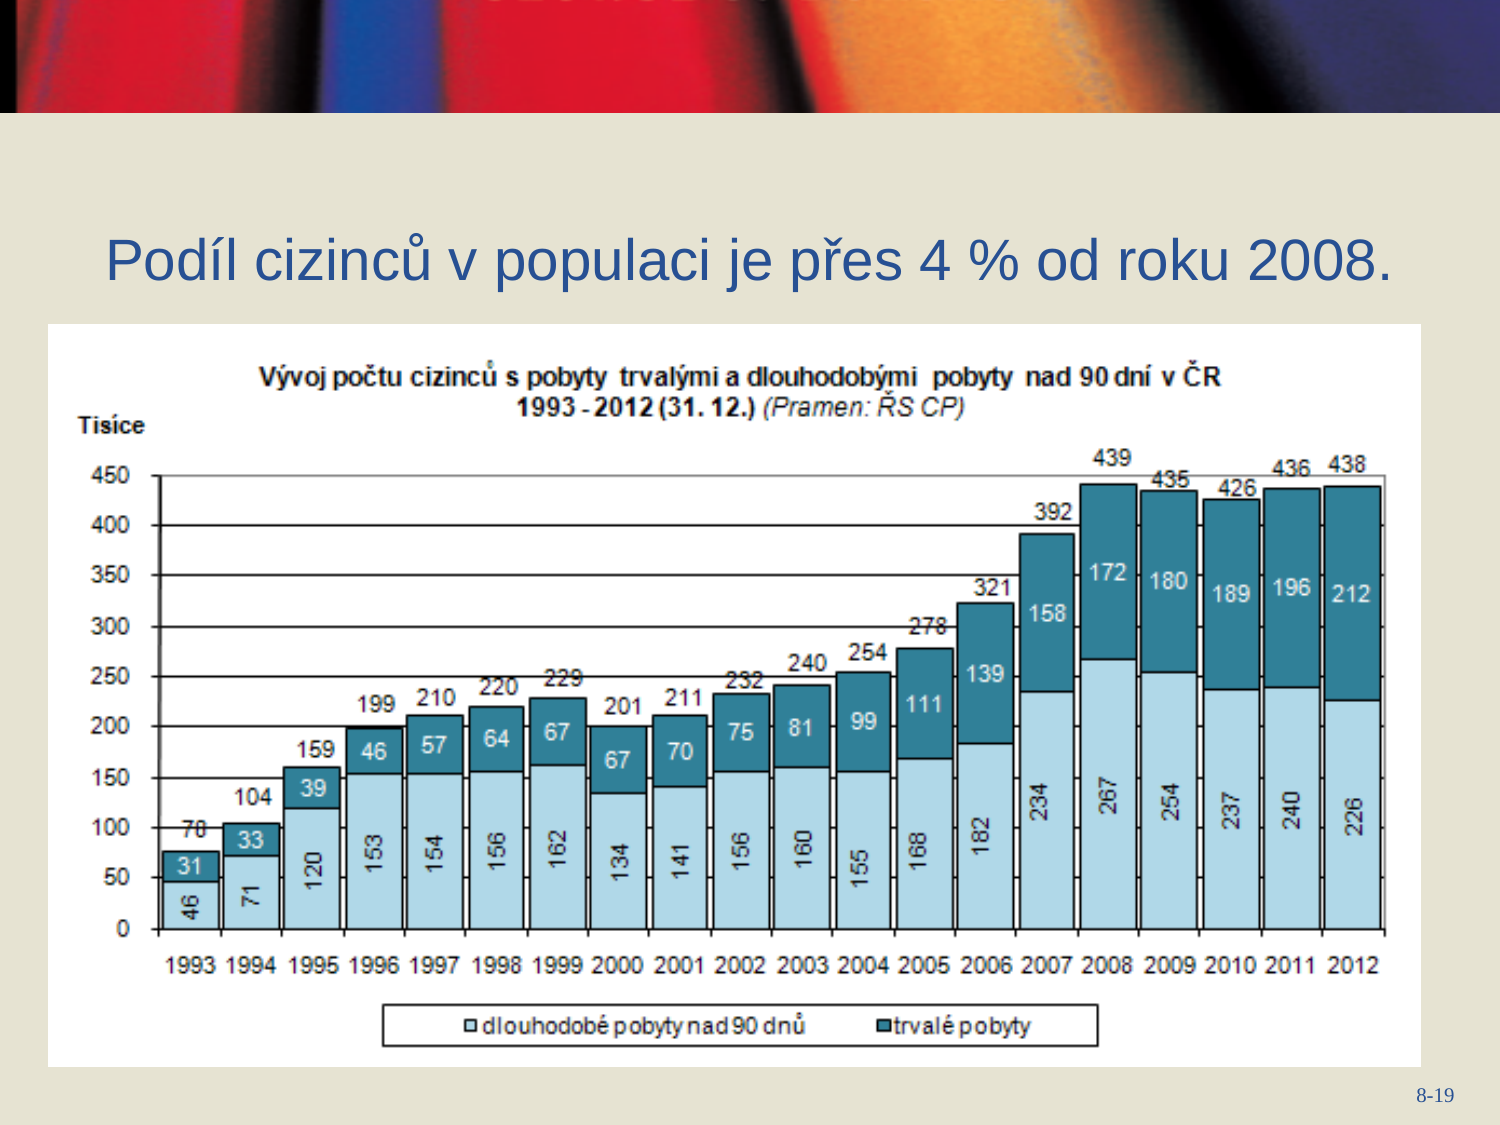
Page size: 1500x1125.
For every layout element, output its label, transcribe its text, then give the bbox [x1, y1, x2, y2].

picture [0, 0, 1500, 112]
picture [48, 324, 1421, 1067]
title Podíl cizinců v populaci je přes 4 % od roku 2008. [0, 112, 1500, 301]
